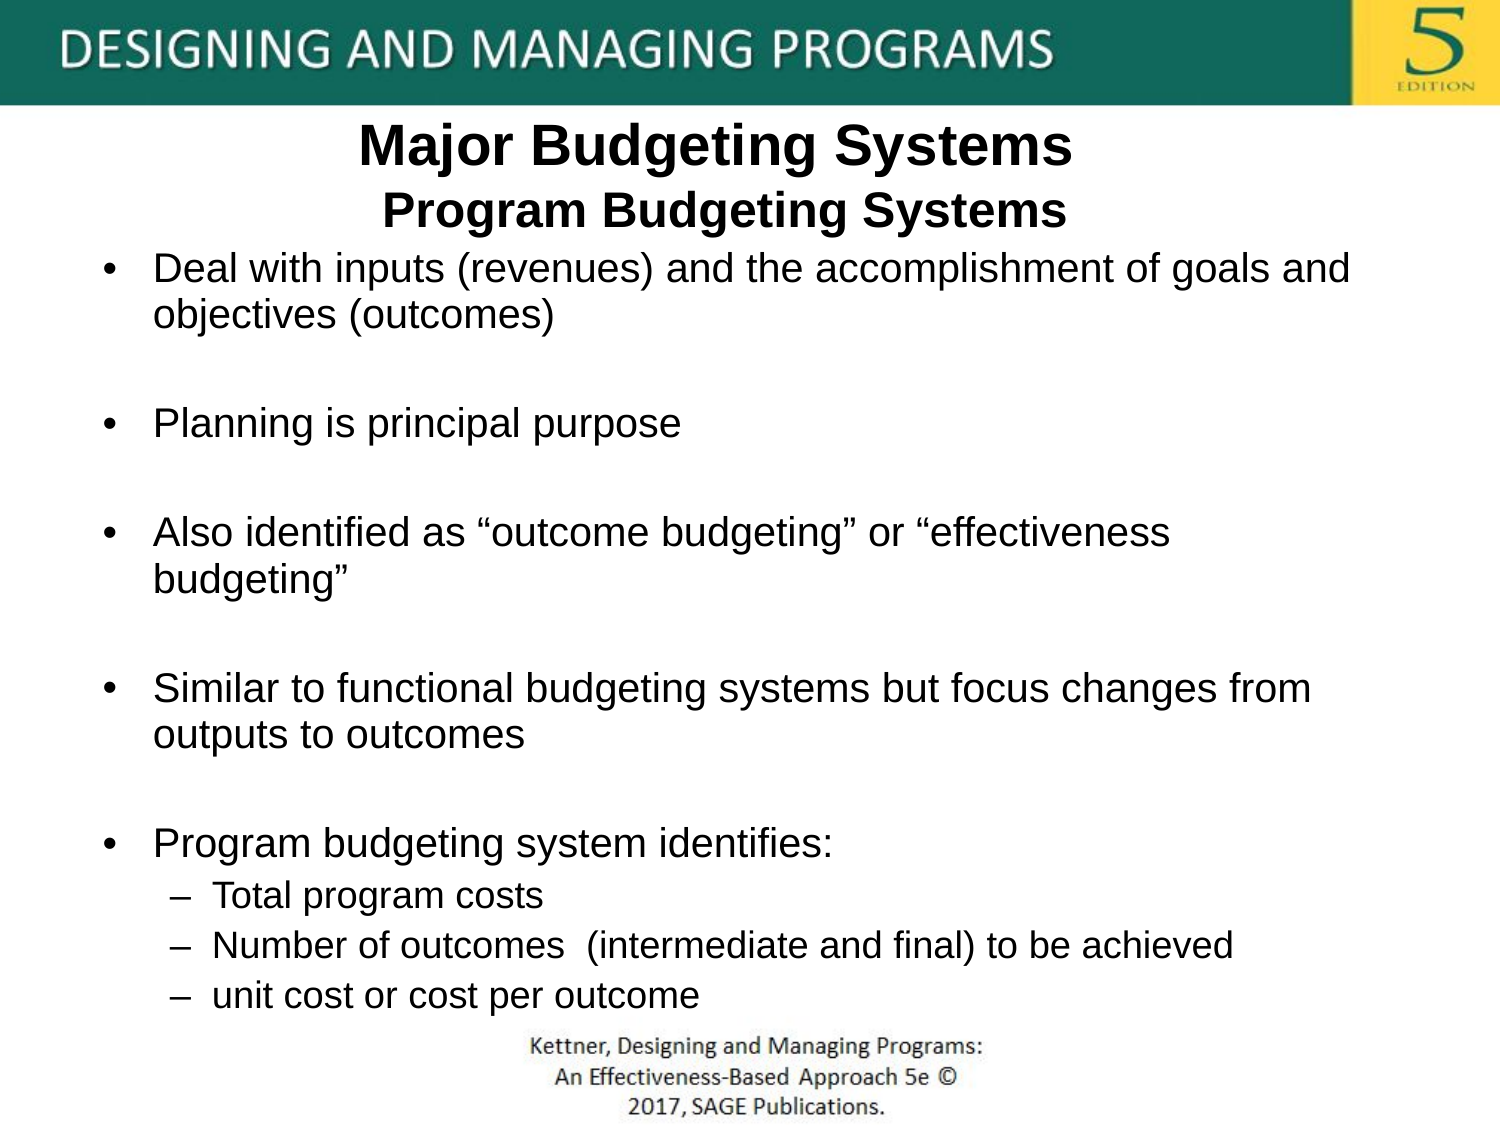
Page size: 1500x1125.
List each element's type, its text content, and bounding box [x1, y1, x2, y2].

list Deal with inputs (revenues) and the accomplishment of goals and objectives (outcomes) Planning is principal purpose Also identified as “outcome budgeting” or “effectiveness budgeting” Similar to functional budgeting systems but focus changes from outputs to outcomes Program budgeting system identifies: Total program costs Number of outcomes (intermediate and final) to be achieved unit cost or cost per outcome [87, 237, 1375, 1025]
picture [0, 0, 1500, 1125]
text_box Major Budgeting Systems Program Budgeting Systems [137, 99, 1313, 295]
